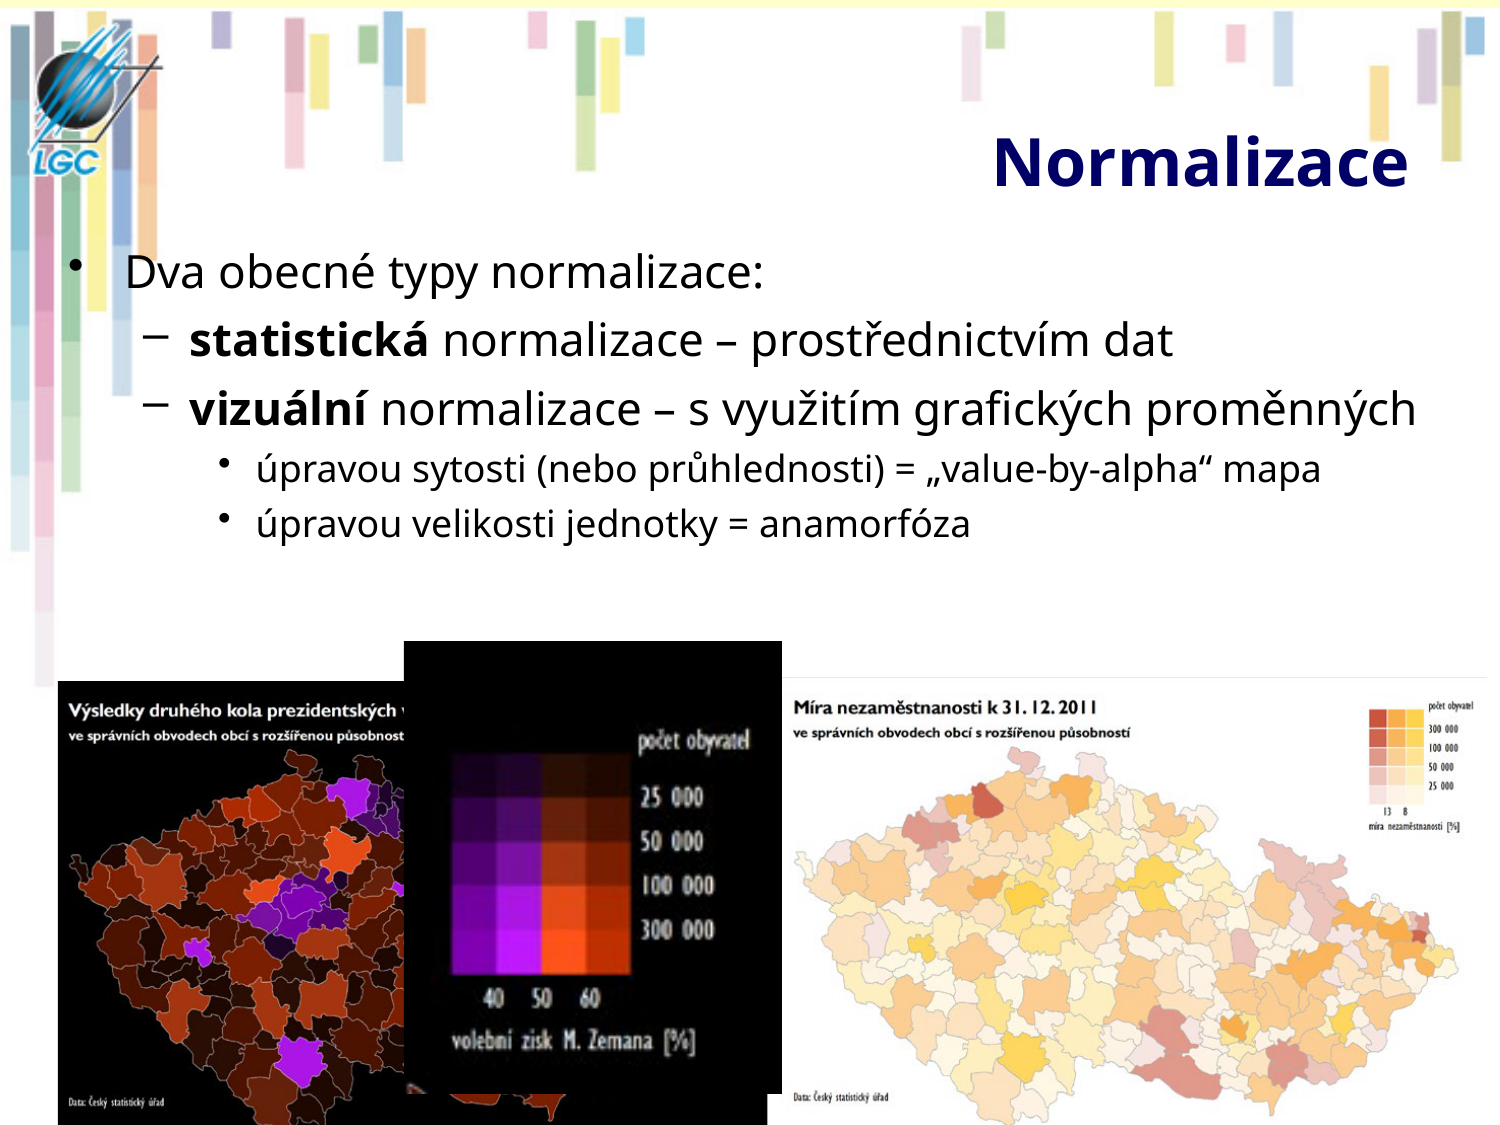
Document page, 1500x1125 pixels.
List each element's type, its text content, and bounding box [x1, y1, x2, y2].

title Normalizace [182, 30, 1426, 210]
picture [0, 8, 1500, 1125]
list Dva obecné typy normalizace: statistická normalizace – prostřednictvím dat vizuální normalizace – s využitím grafických proměnných úpravou sytosti (nebo průhlednosti) = „value-by-alpha“ mapa úpravou velikosti jednotky = anamorfóza [53, 231, 1447, 683]
